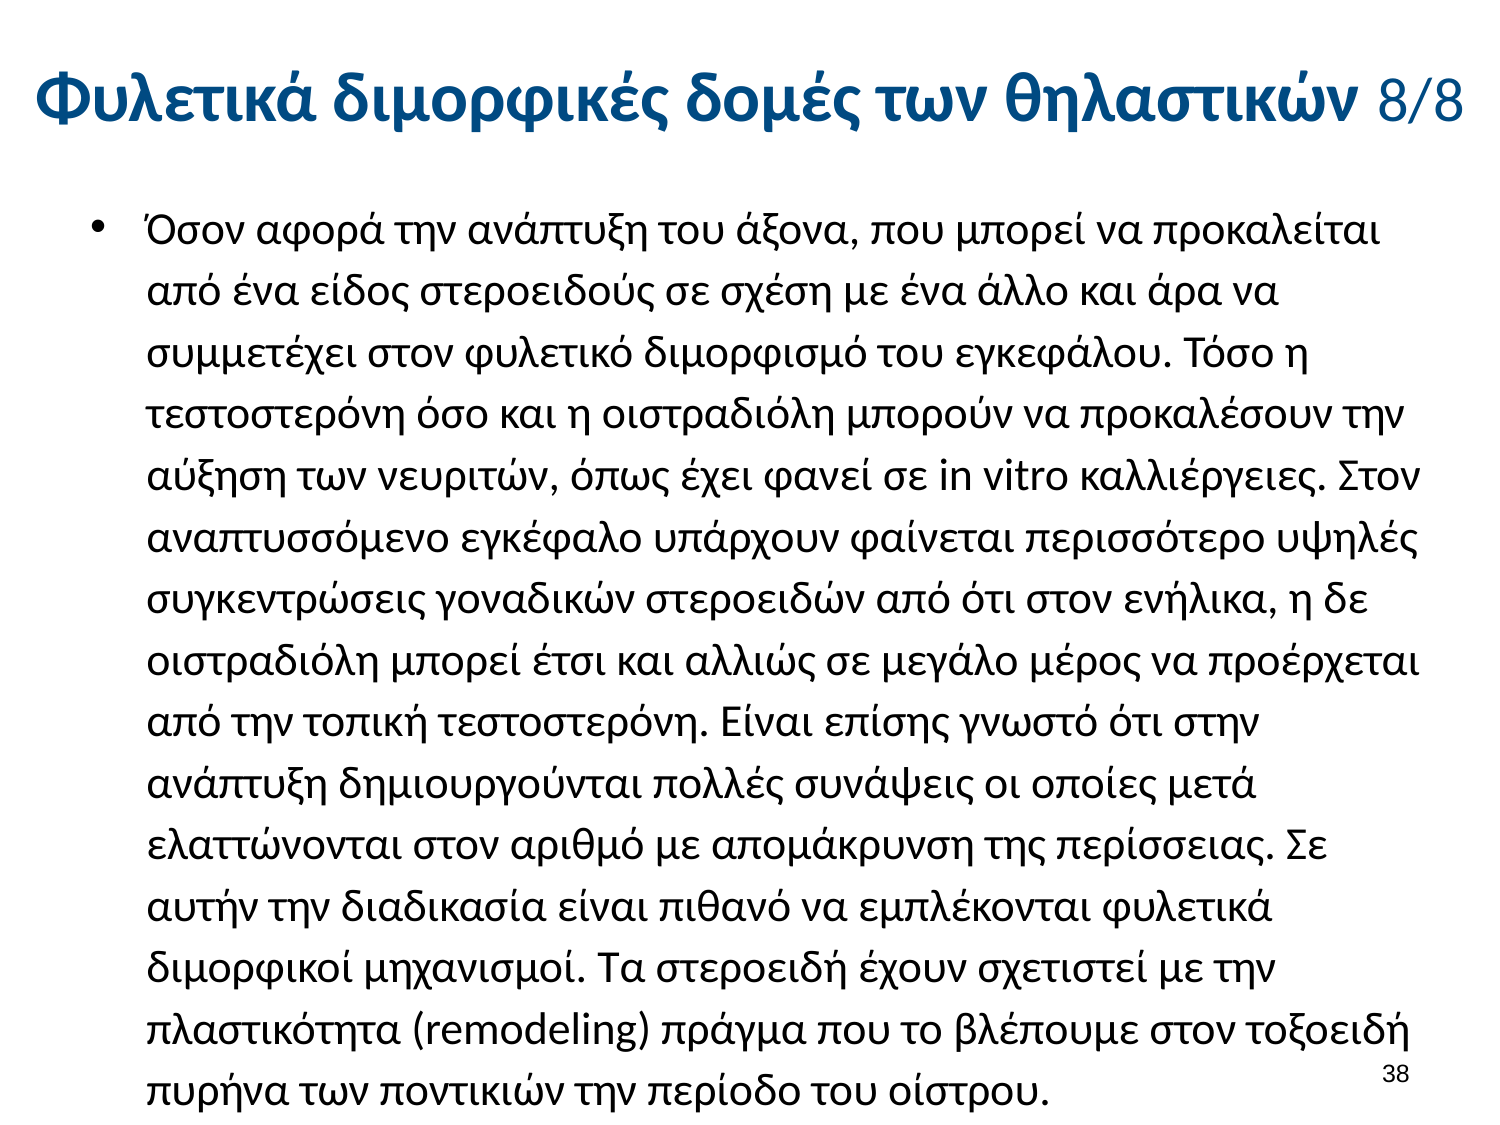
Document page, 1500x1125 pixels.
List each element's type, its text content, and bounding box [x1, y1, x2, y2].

title Φυλετικά διμορφικές δομές των θηλαστικών 8/8 [0, 19, 1500, 169]
slide_number 37 [1074, 1042, 1425, 1103]
list Όσον αφορά την ανάπτυξη του άξονα, που μπορεί να προκαλείται από ένα είδος στεροειδούς σε σχέση με ένα άλλο και άρα να συμμετέχει στον φυλετικό διμορφισμό του εγκεφάλου. Τόσο η τεστοστερόνη όσο και η οιστραδιόλη μπορούν να προκαλέσουν την αύξηση των νευριτών, όπως έχει φανεί σε in vitro καλλιέργειες. Στον αναπτυσσόμενο εγκέφαλο υπάρχουν φαίνεται περισσότερο υψηλές συγκεντρώσεις γοναδικών στεροειδών από ότι στον ενήλικα, η δε οιστραδιόλη μπορεί έτσι και αλλιώς σε μεγάλο μέρος να προέρχεται από την τοπική τεστοστερόνη. Είναι επίσης γνωστό ότι στην ανάπτυξη δημιουργούνται πολλές συνάψεις οι οποίες μετά ελαττώνονται στον αριθμό με απομάκρυνση της περίσσειας. Σε αυτήν την διαδικασία είναι πιθανό να εμπλέκονται φυλετικά διμορφικοί μηχανισμοί. Τα στεροειδή έχουν σχετιστεί με την πλαστικότητα (remodeling) πράγμα που το βλέπουμε στον τοξοειδή πυρήνα των ποντικιών την περίοδο του οίστρου. [75, 184, 1459, 1114]
